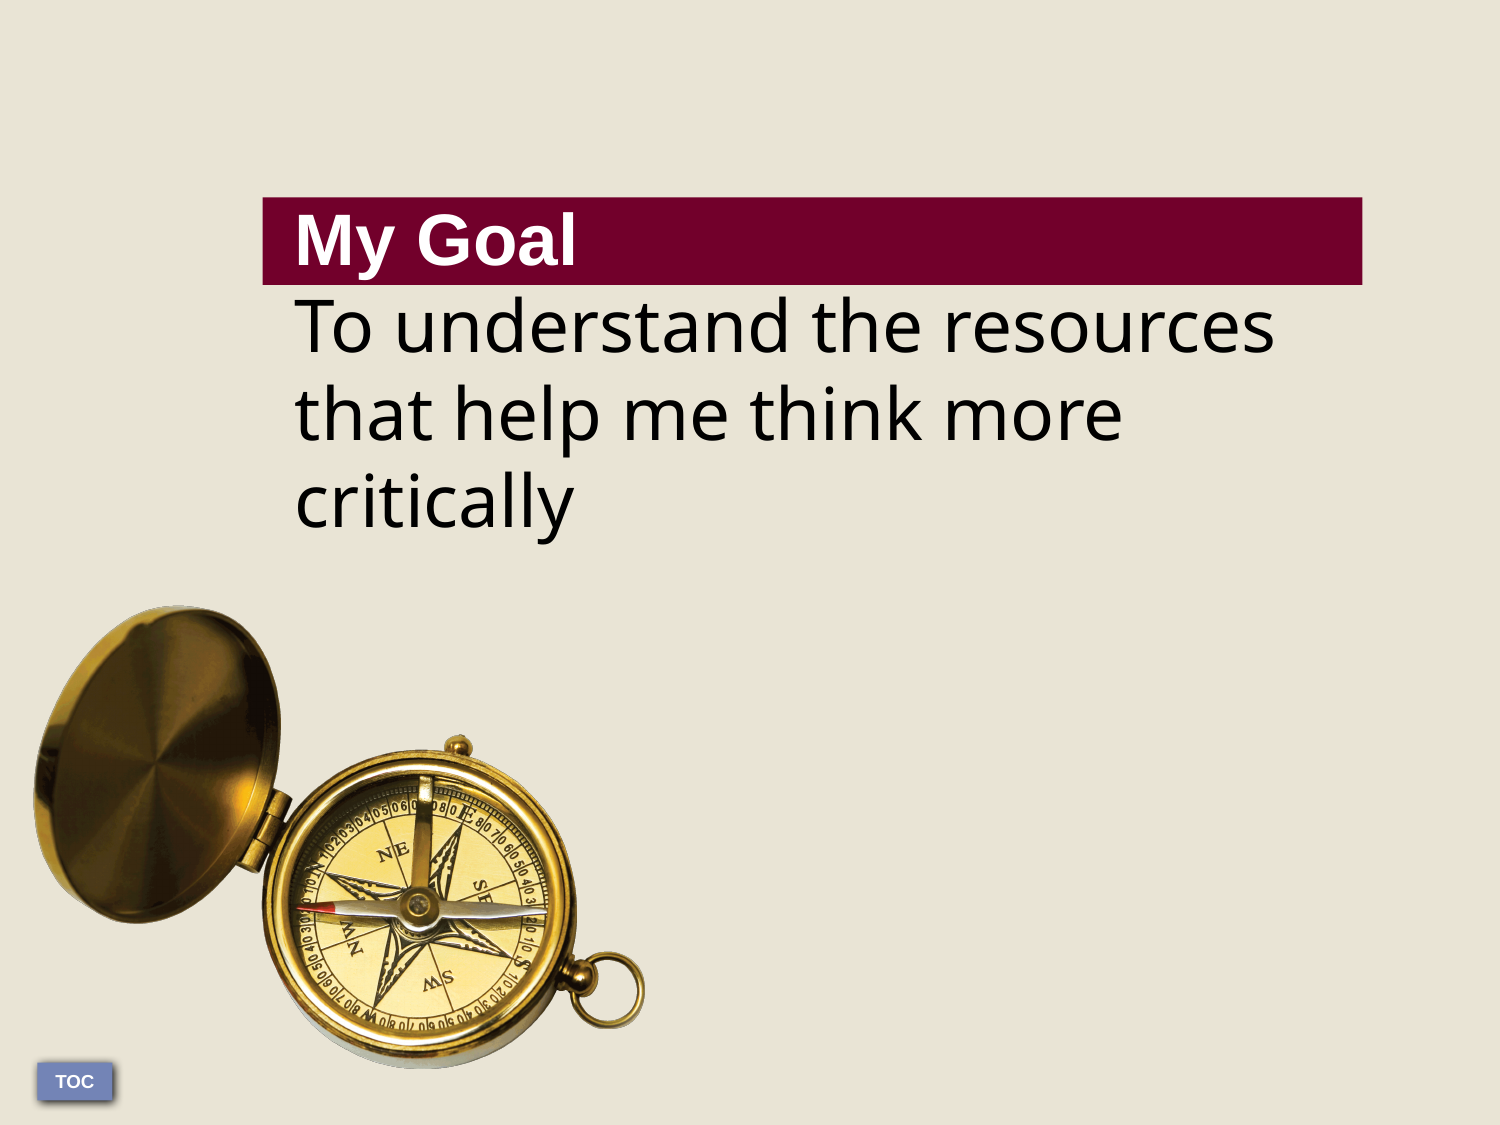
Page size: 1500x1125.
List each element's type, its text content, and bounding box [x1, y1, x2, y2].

text_box [262, 197, 275, 285]
picture [0, 595, 701, 1078]
text_box My Goal To understand the resources that help me think more critically [275, 172, 1375, 563]
